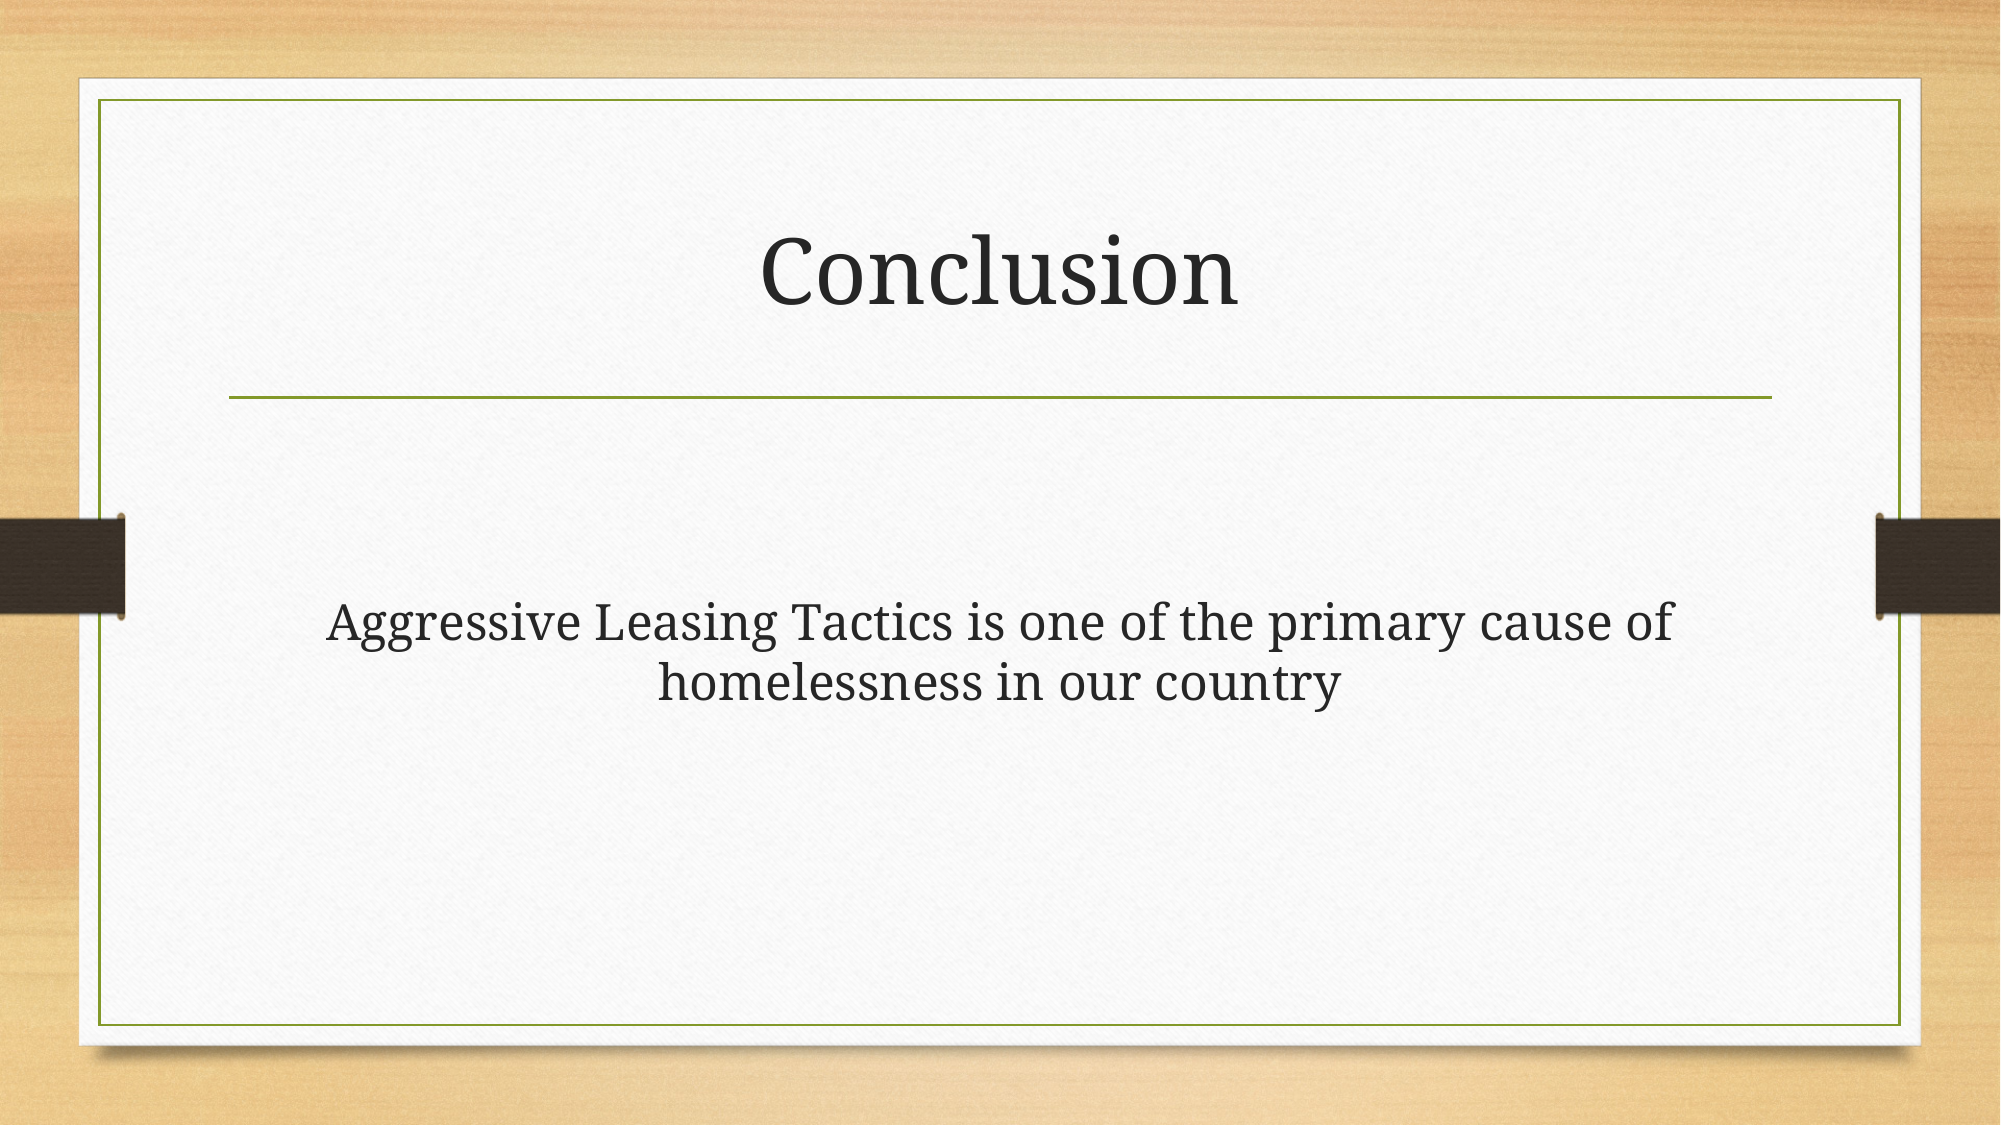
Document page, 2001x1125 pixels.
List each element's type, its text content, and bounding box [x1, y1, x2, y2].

list Aggressive Leasing Tactics is one of the primary cause of homelessness in our country [212, 419, 1788, 964]
title Conclusion [212, 161, 1788, 375]
picture [0, 0, 2001, 1125]
